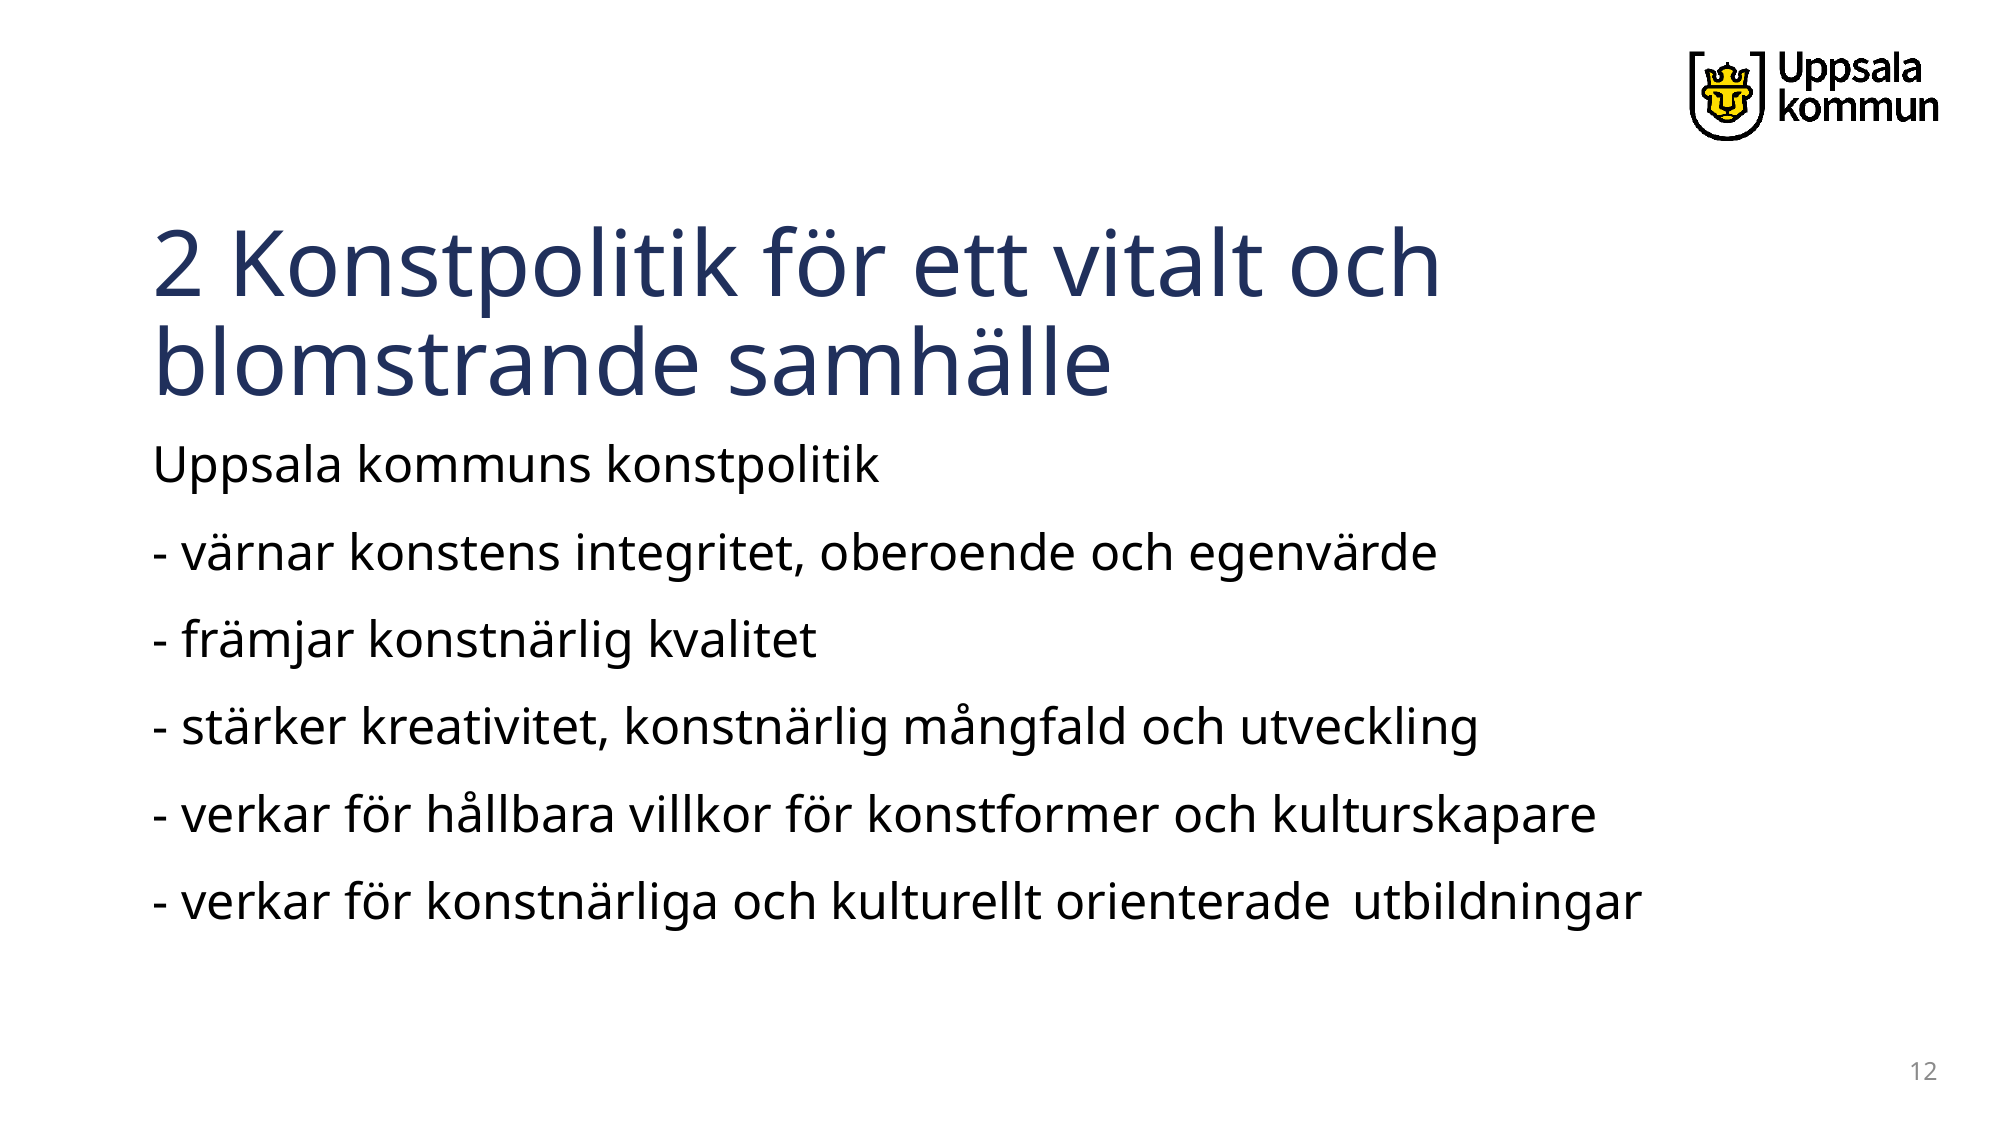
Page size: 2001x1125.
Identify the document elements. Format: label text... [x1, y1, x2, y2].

title 2 Konstpolitik för ett vitalt och blomstrande samhälle [137, 175, 1675, 423]
list Uppsala kommuns konstpolitik - värnar konstens integritet, oberoende och egenvärde - främjar konstnärlig kvalitet - stärker kreativitet, konstnärlig mångfald och utveckling - verkar för hållbara villkor för konstformer och kulturskapare - verkar för konstnärliga och kulturellt orienterade utbildningar [137, 432, 1675, 1014]
slide_number 12 [1502, 1042, 1953, 1103]
picture [1674, 36, 1953, 156]
